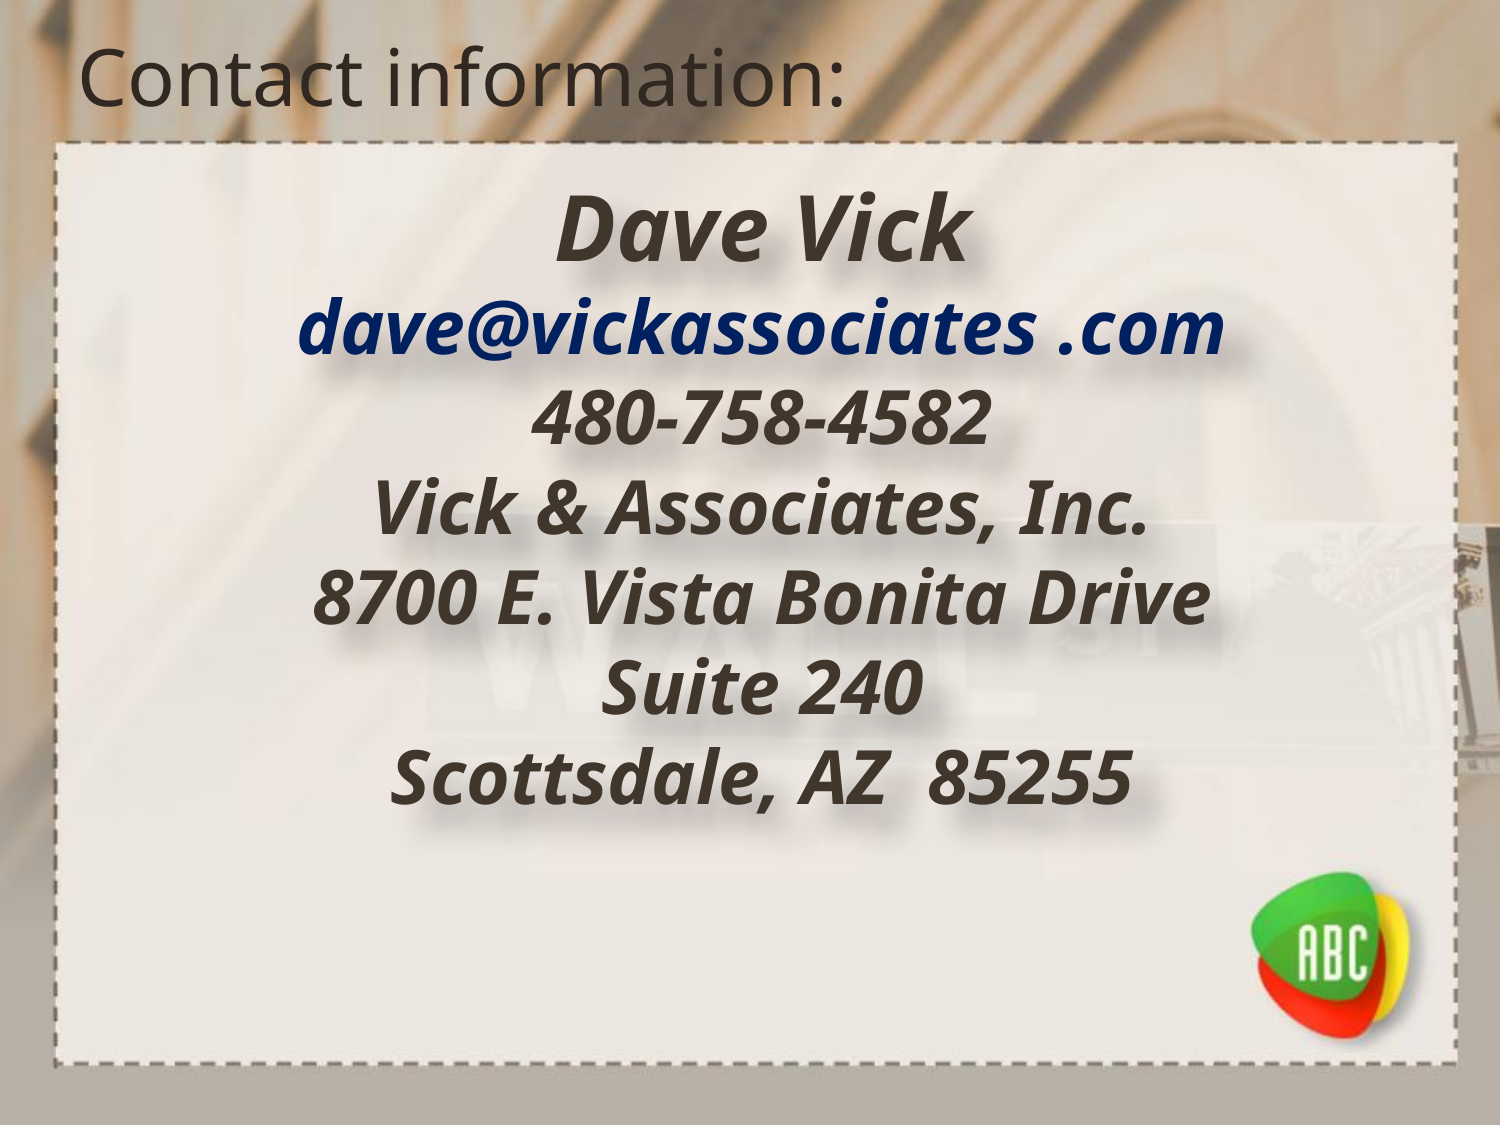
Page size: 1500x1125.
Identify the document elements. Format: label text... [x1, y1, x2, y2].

picture [0, 0, 1500, 1125]
title Contact information: [62, 0, 1450, 150]
list Dave Vick dave@vickassociates .com 480-758-4582 Vick & Associates, Inc. 8700 E. Vista Bonita Drive Suite 240 Scottsdale, AZ 85255 [87, 162, 1438, 1038]
